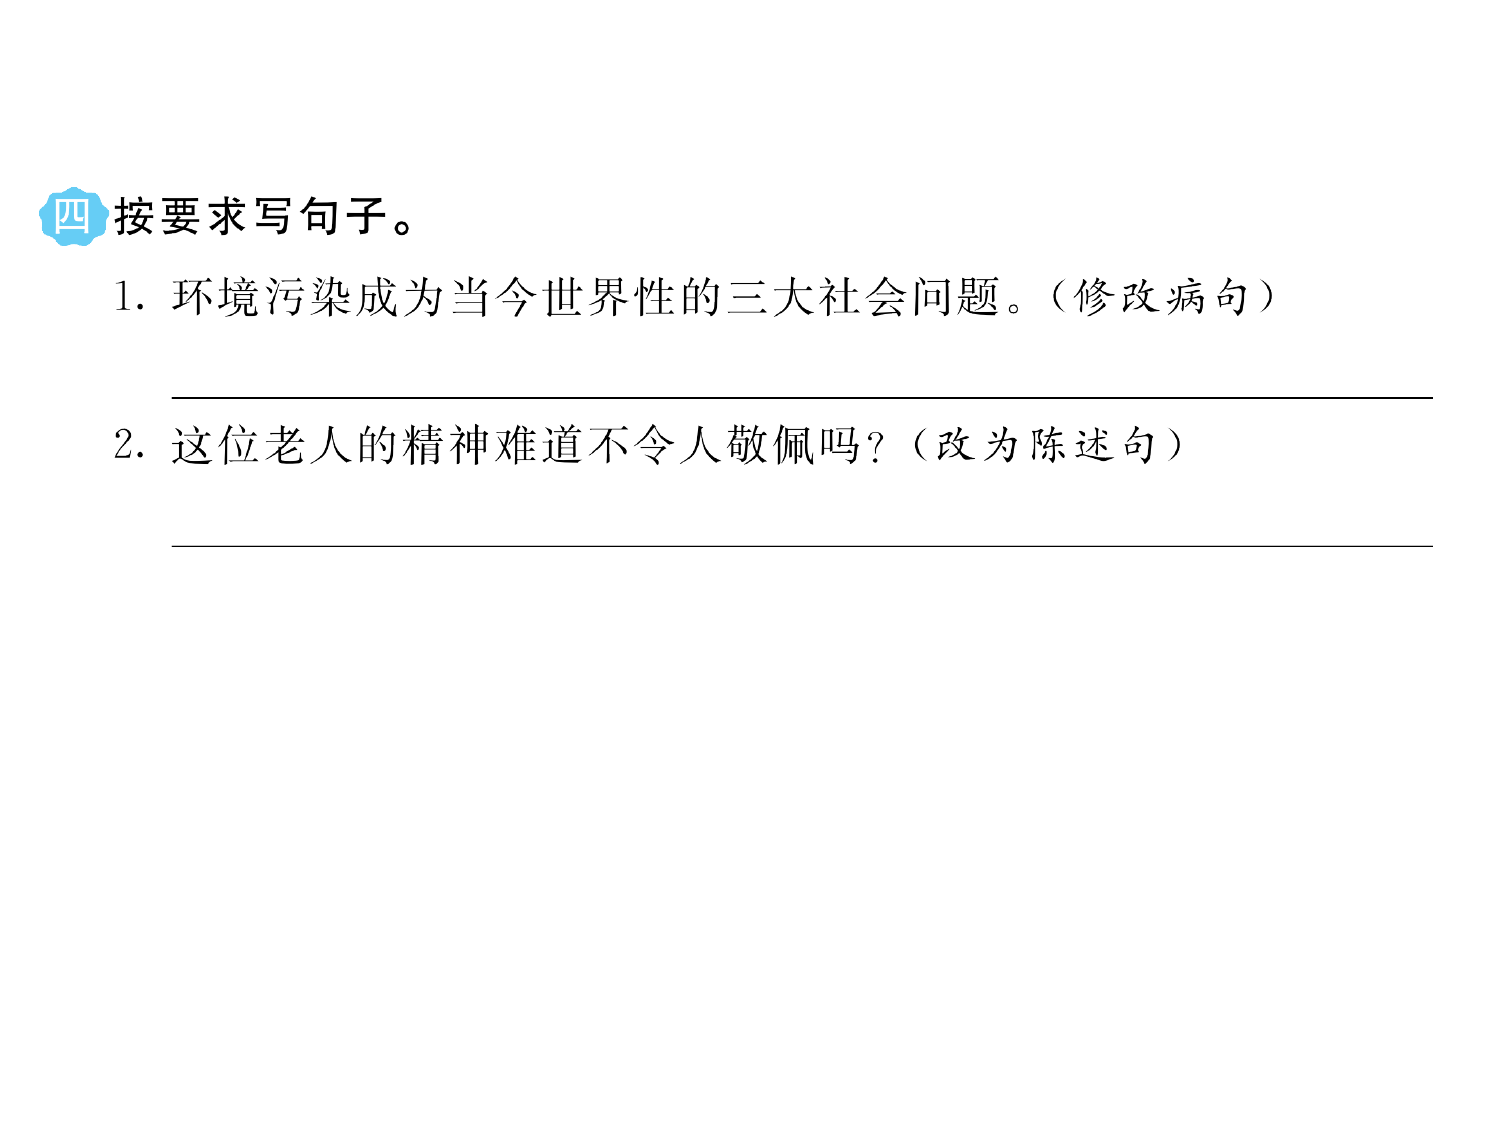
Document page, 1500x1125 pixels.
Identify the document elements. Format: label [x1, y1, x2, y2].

picture [35, 177, 1453, 554]
